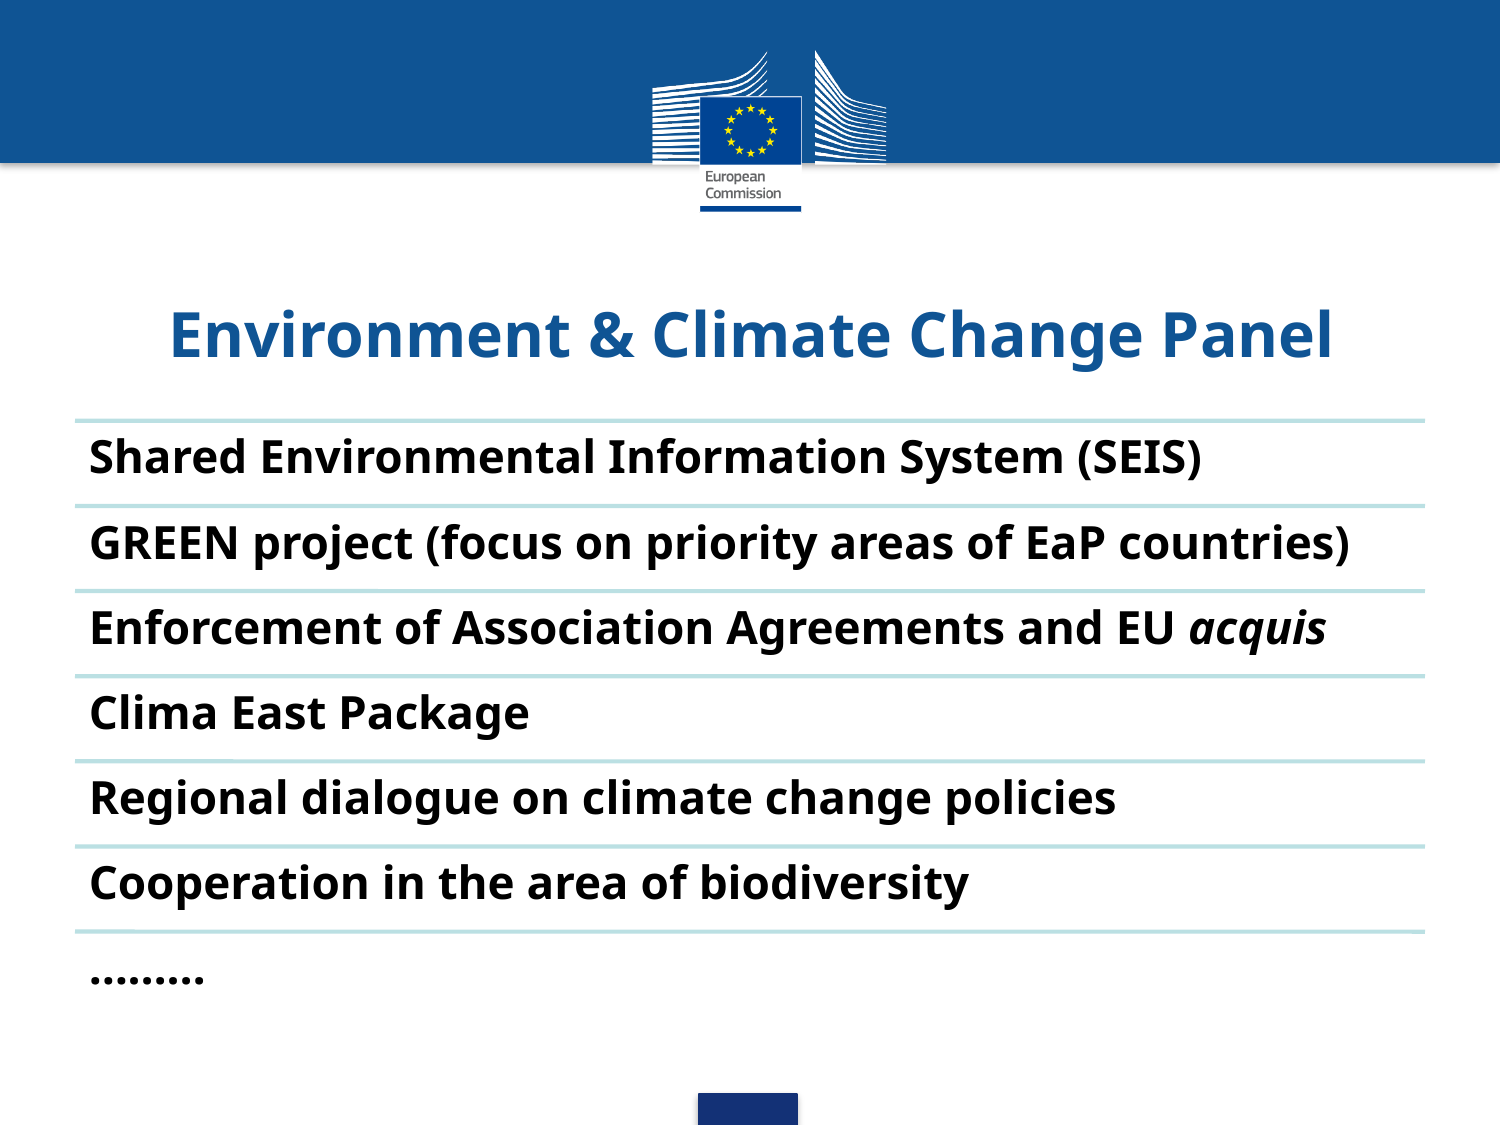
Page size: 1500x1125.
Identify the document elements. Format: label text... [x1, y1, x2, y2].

title Environment & Climate Change Panel [76, 255, 1428, 410]
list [74, 420, 1426, 1018]
